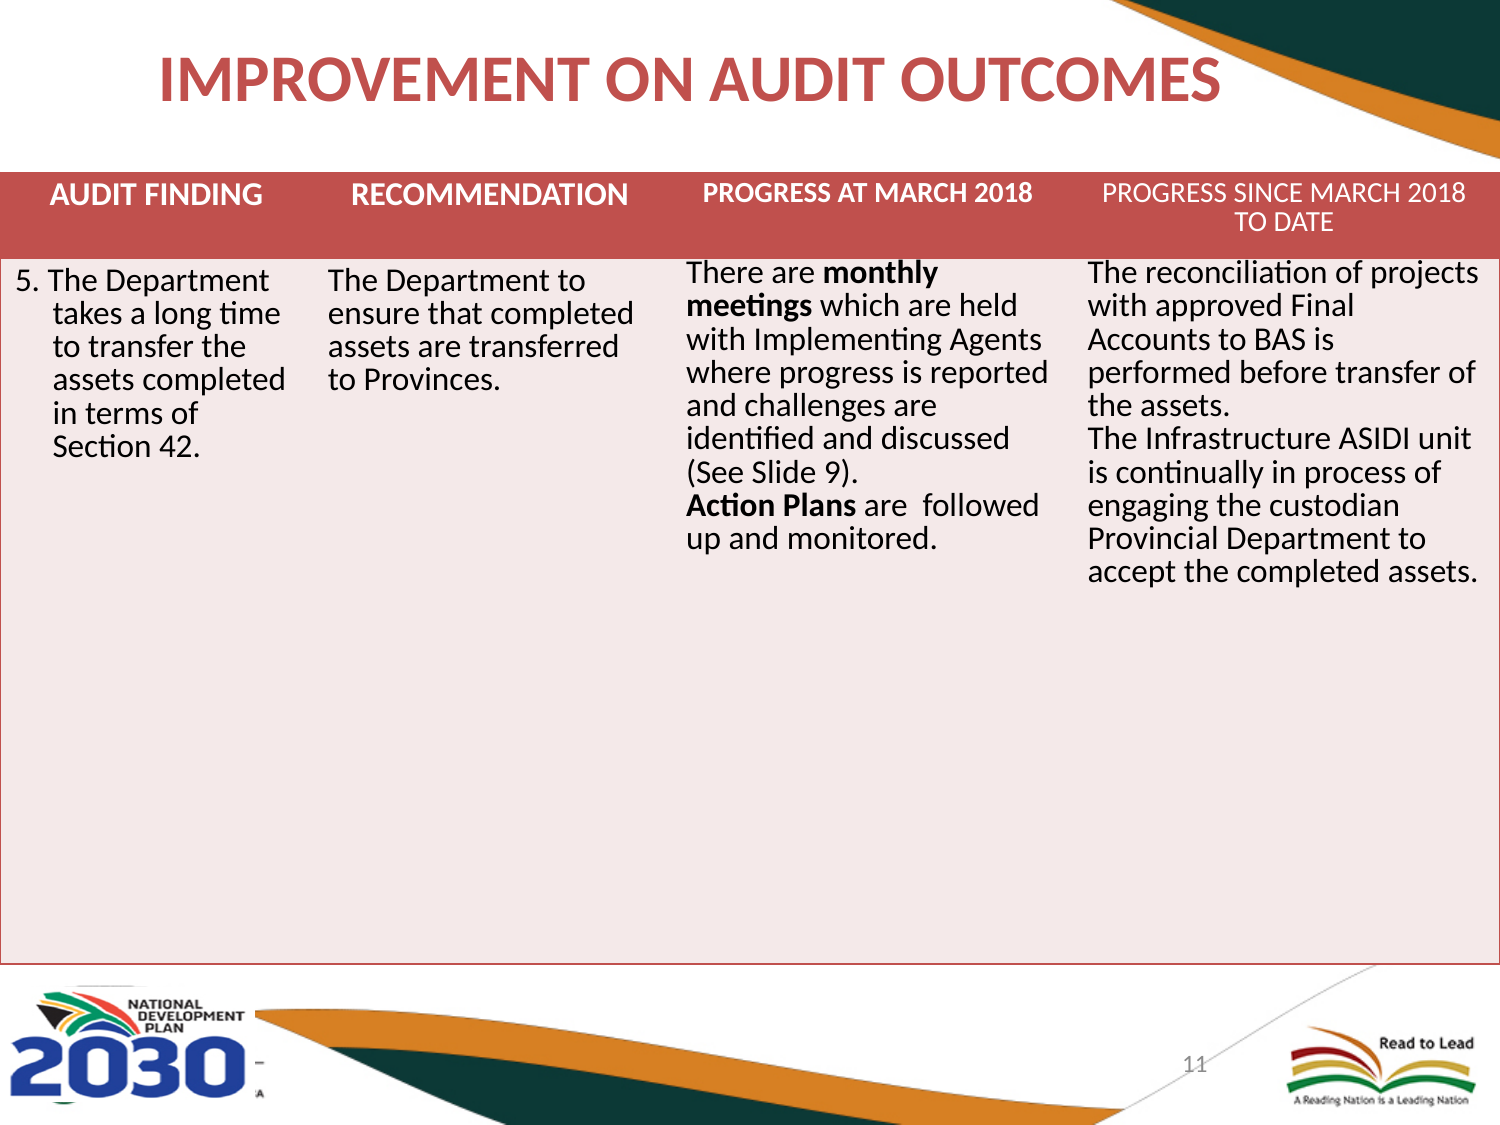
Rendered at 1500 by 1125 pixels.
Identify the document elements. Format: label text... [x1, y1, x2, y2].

table_header RECOMMENDATION [313, 174, 667, 258]
table_cell There are monthly meetings which are held with Implementing Agents where progress is reported and challenges are identified and discussed (See Slide 9). Action Plans are followed up and monitored. [667, 259, 1069, 963]
table_cell 5. The Department takes a long time to transfer the assets completed in terms of Section 42. [1, 259, 313, 963]
picture [0, 0, 1500, 172]
picture [0, 965, 1500, 1125]
table_header AUDIT FINDING [1, 174, 313, 258]
table_cell The reconciliation of projects with approved Final Accounts to BAS is performed before transfer of the assets. The Infrastructure ASIDI unit is continually in process of engaging the custodian Provincial Department to accept the completed assets. [1069, 259, 1499, 963]
title IMPROVEMENT ON AUDIT OUTCOMES [17, 0, 1365, 149]
table_cell The Department to ensure that completed assets are transferred to Provinces. [313, 259, 667, 963]
table_header PROGRESS AT MARCH 2018 [667, 174, 1069, 258]
slide_number 11 [1151, 1029, 1223, 1096]
table_header PROGRESS SINCE MARCH 2018 TO DATE [1069, 174, 1499, 258]
